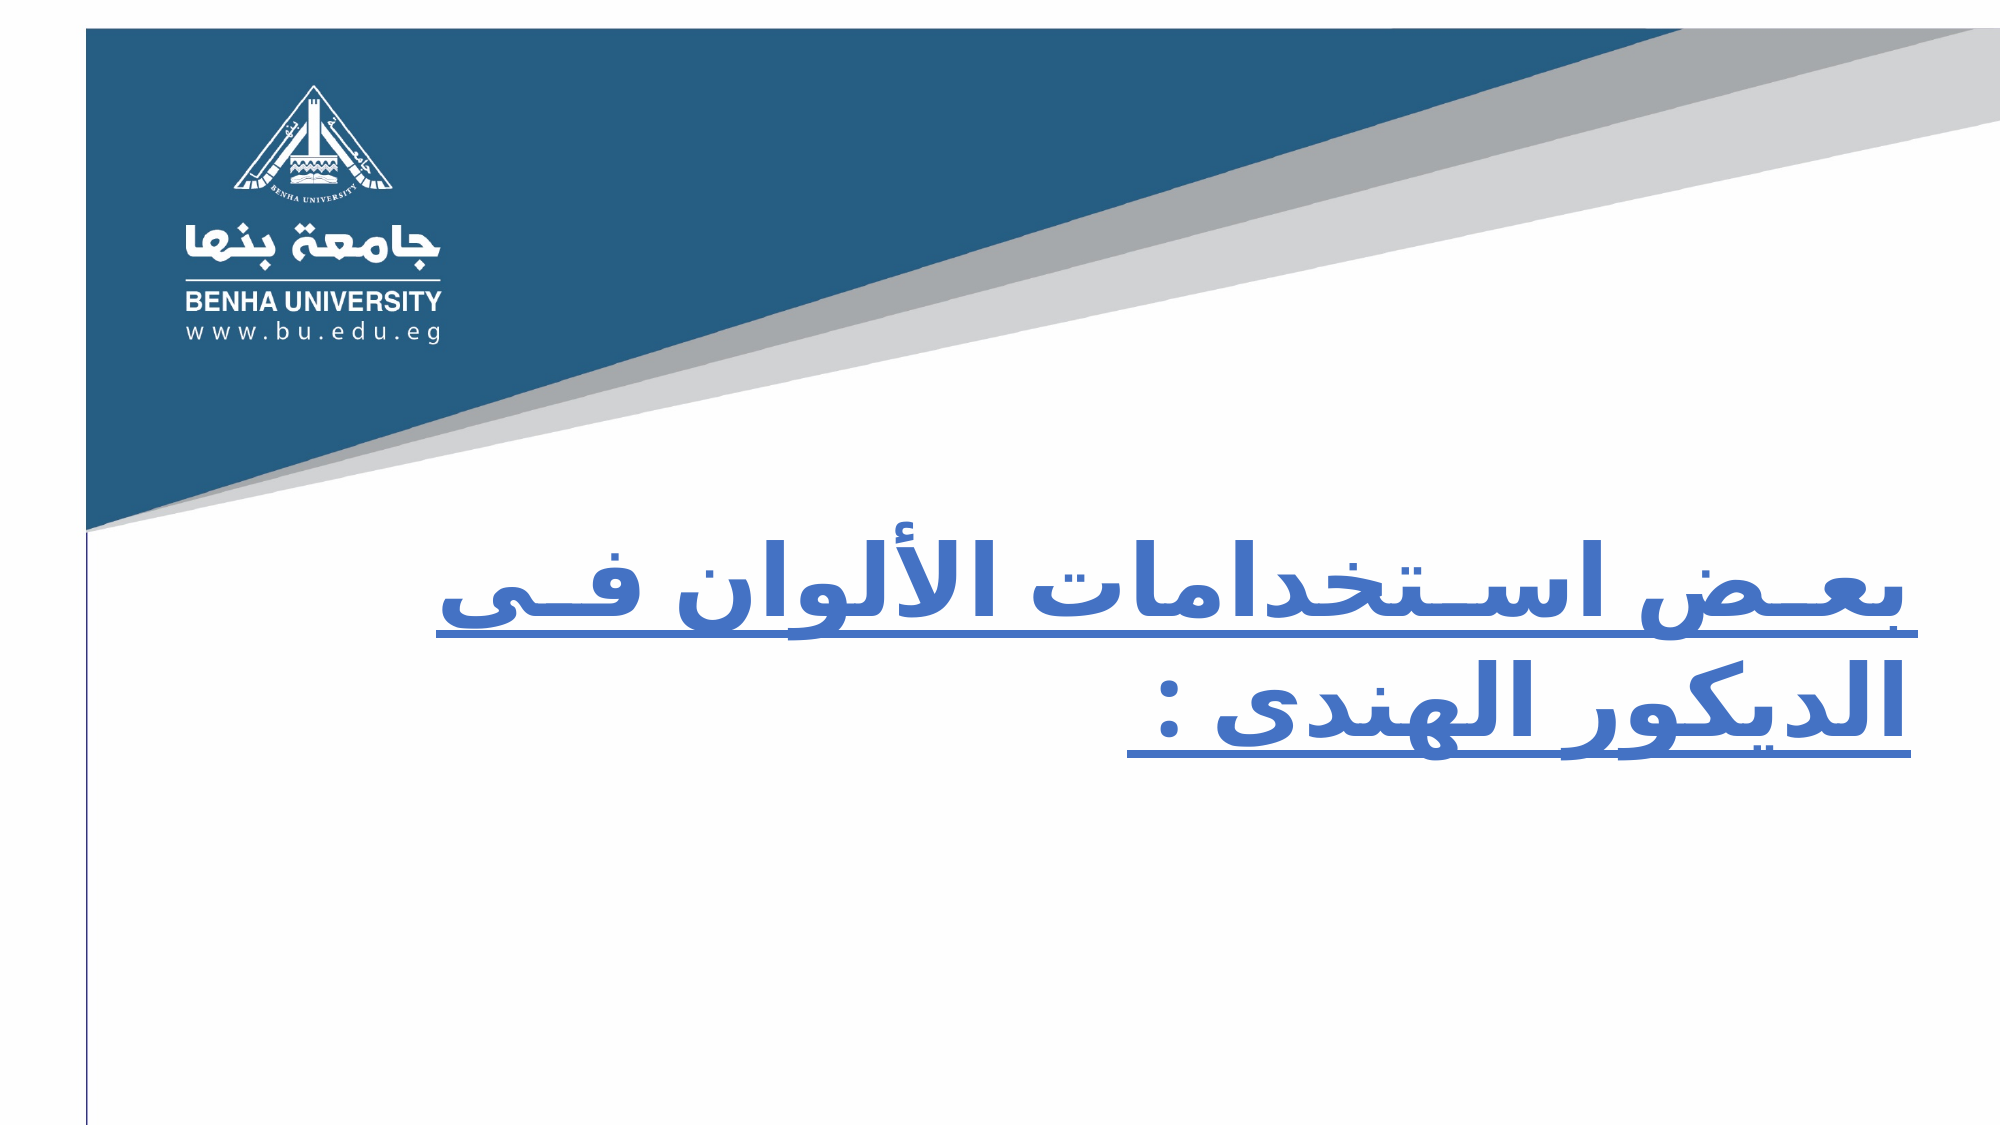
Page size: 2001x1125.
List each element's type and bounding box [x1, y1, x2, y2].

list [0, 0, 2000, 1125]
